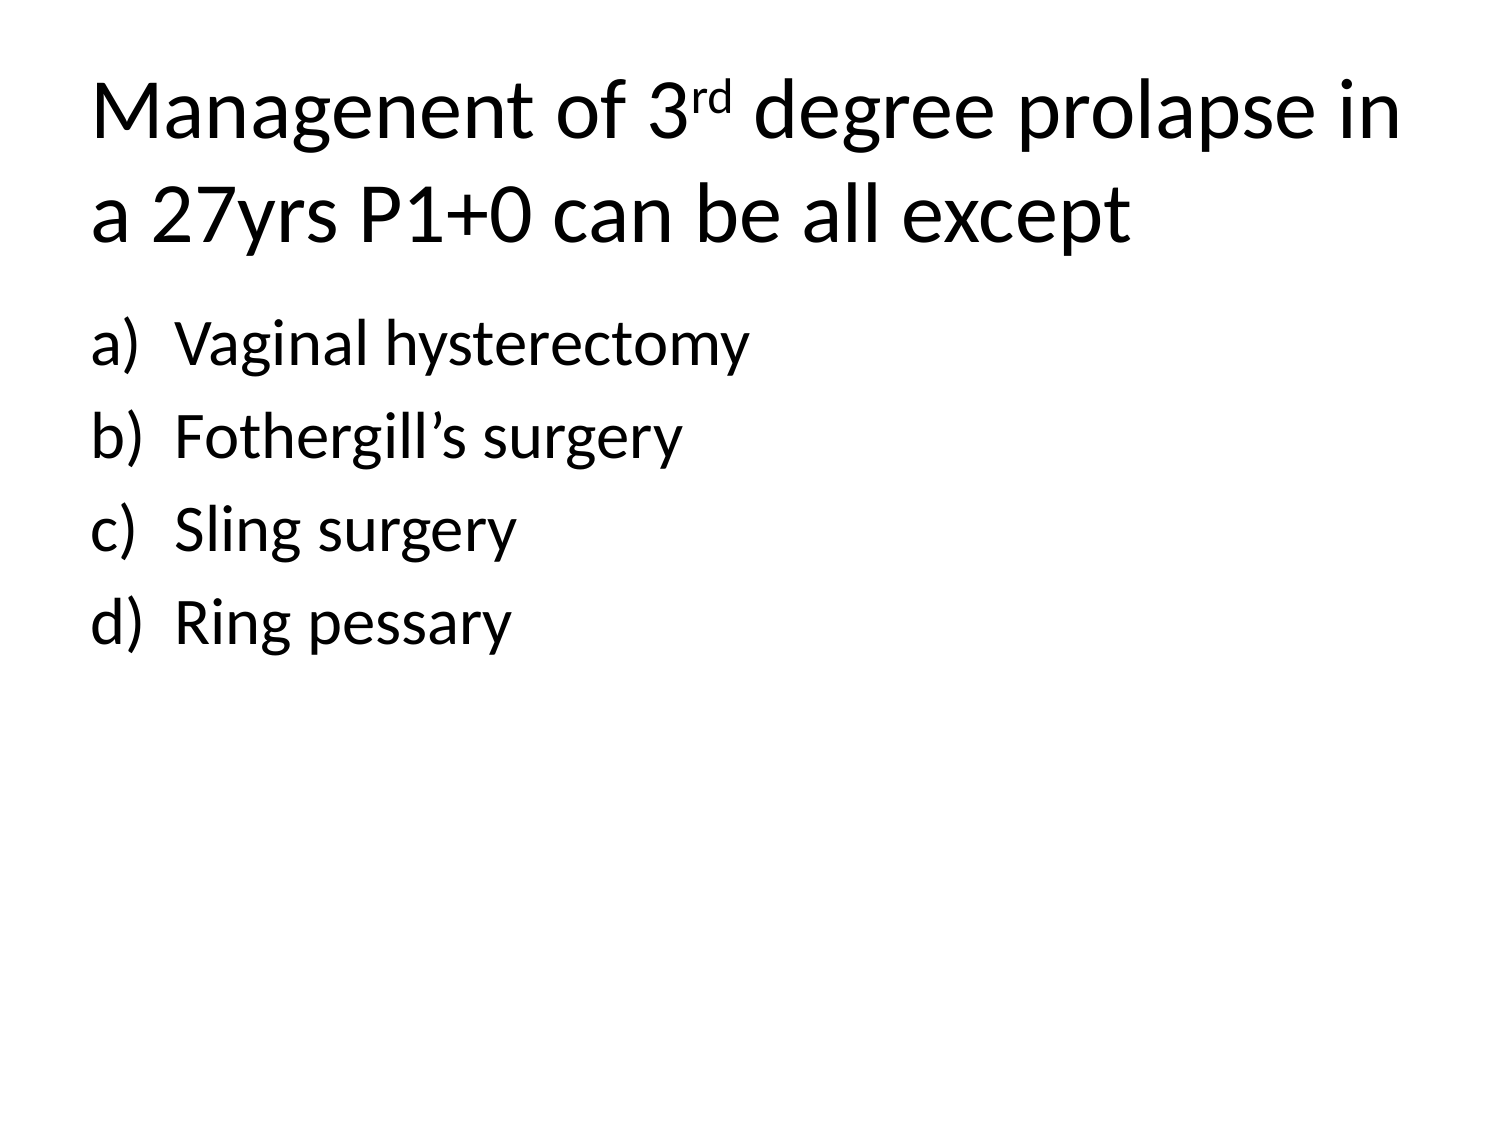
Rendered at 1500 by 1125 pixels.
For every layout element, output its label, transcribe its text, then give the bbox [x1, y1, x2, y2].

title Managenent of 3rd degree prolapse in a 27yrs P1+0 can be all except [75, 45, 1425, 268]
list Vaginal hysterectomy Fothergill’s surgery Sling surgery Ring pessary [75, 290, 1425, 1005]
